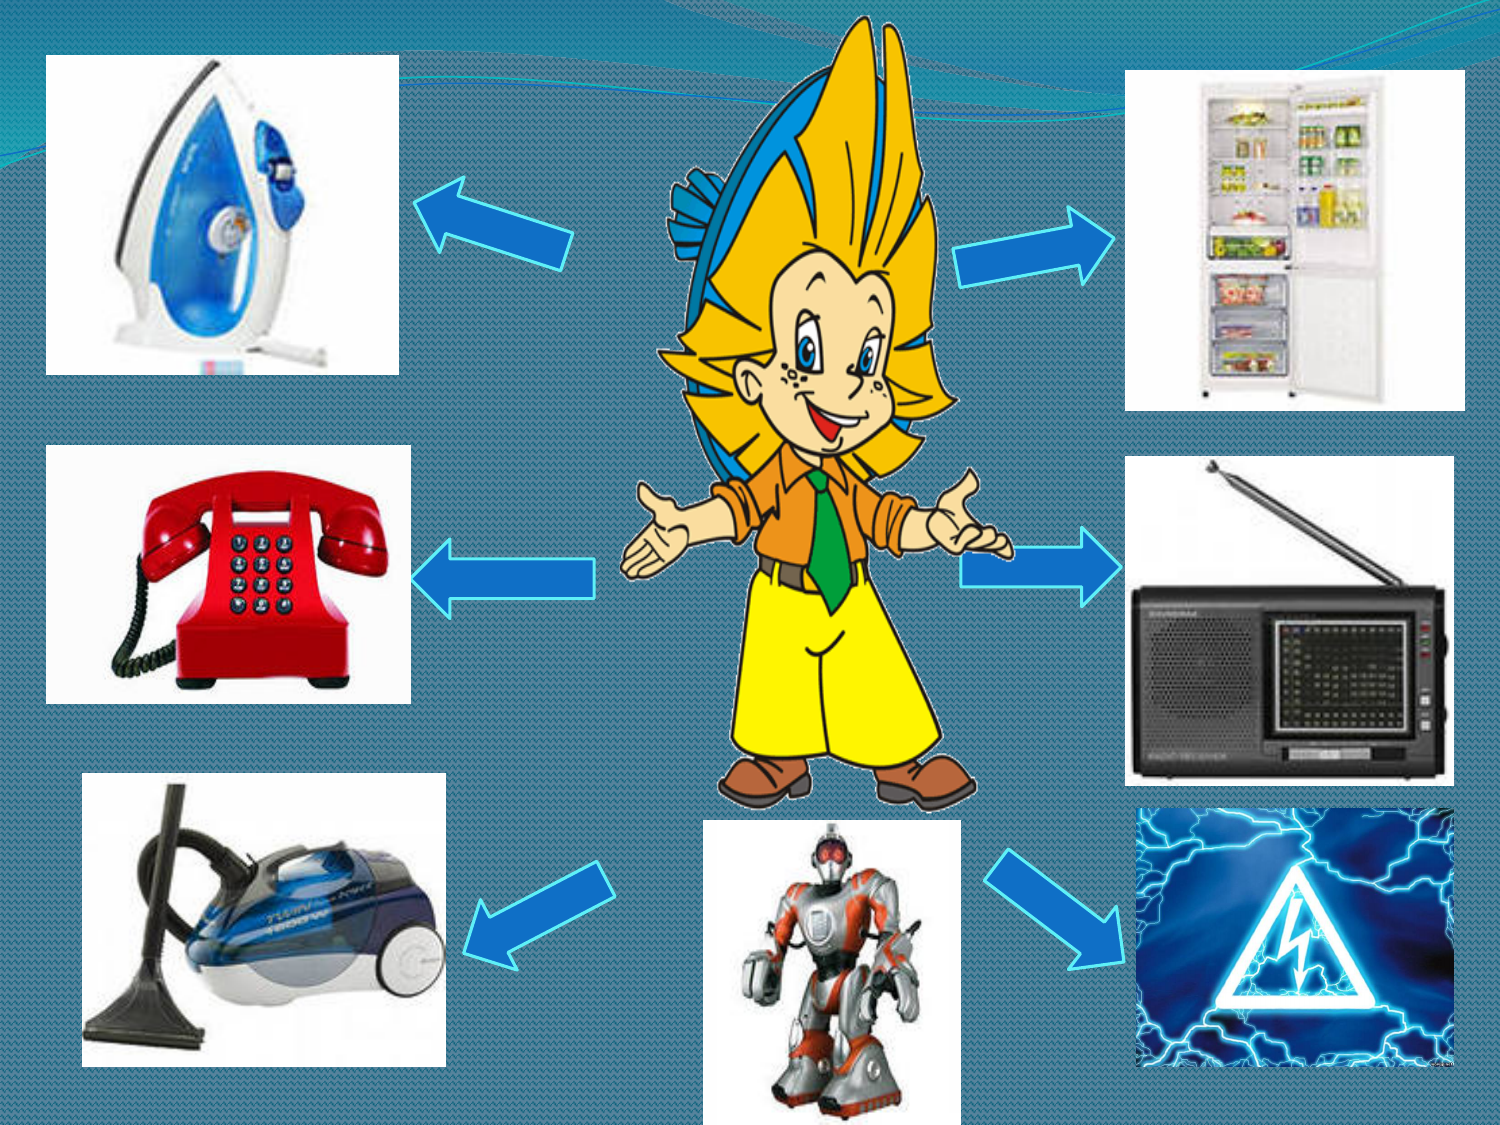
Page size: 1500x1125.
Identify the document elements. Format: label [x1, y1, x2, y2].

picture [1124, 456, 1454, 786]
picture [46, 55, 399, 376]
picture [46, 444, 411, 704]
picture [538, 0, 1079, 1125]
text_box [462, 859, 617, 972]
text_box [1084, 527, 1118, 607]
text_box [415, 537, 532, 620]
picture [81, 773, 446, 1067]
text_box [1084, 215, 1116, 286]
text_box [982, 847, 1126, 972]
picture [1124, 67, 1466, 411]
picture [1357, 61, 1383, 66]
text_box [412, 175, 532, 264]
picture [1136, 808, 1454, 1067]
